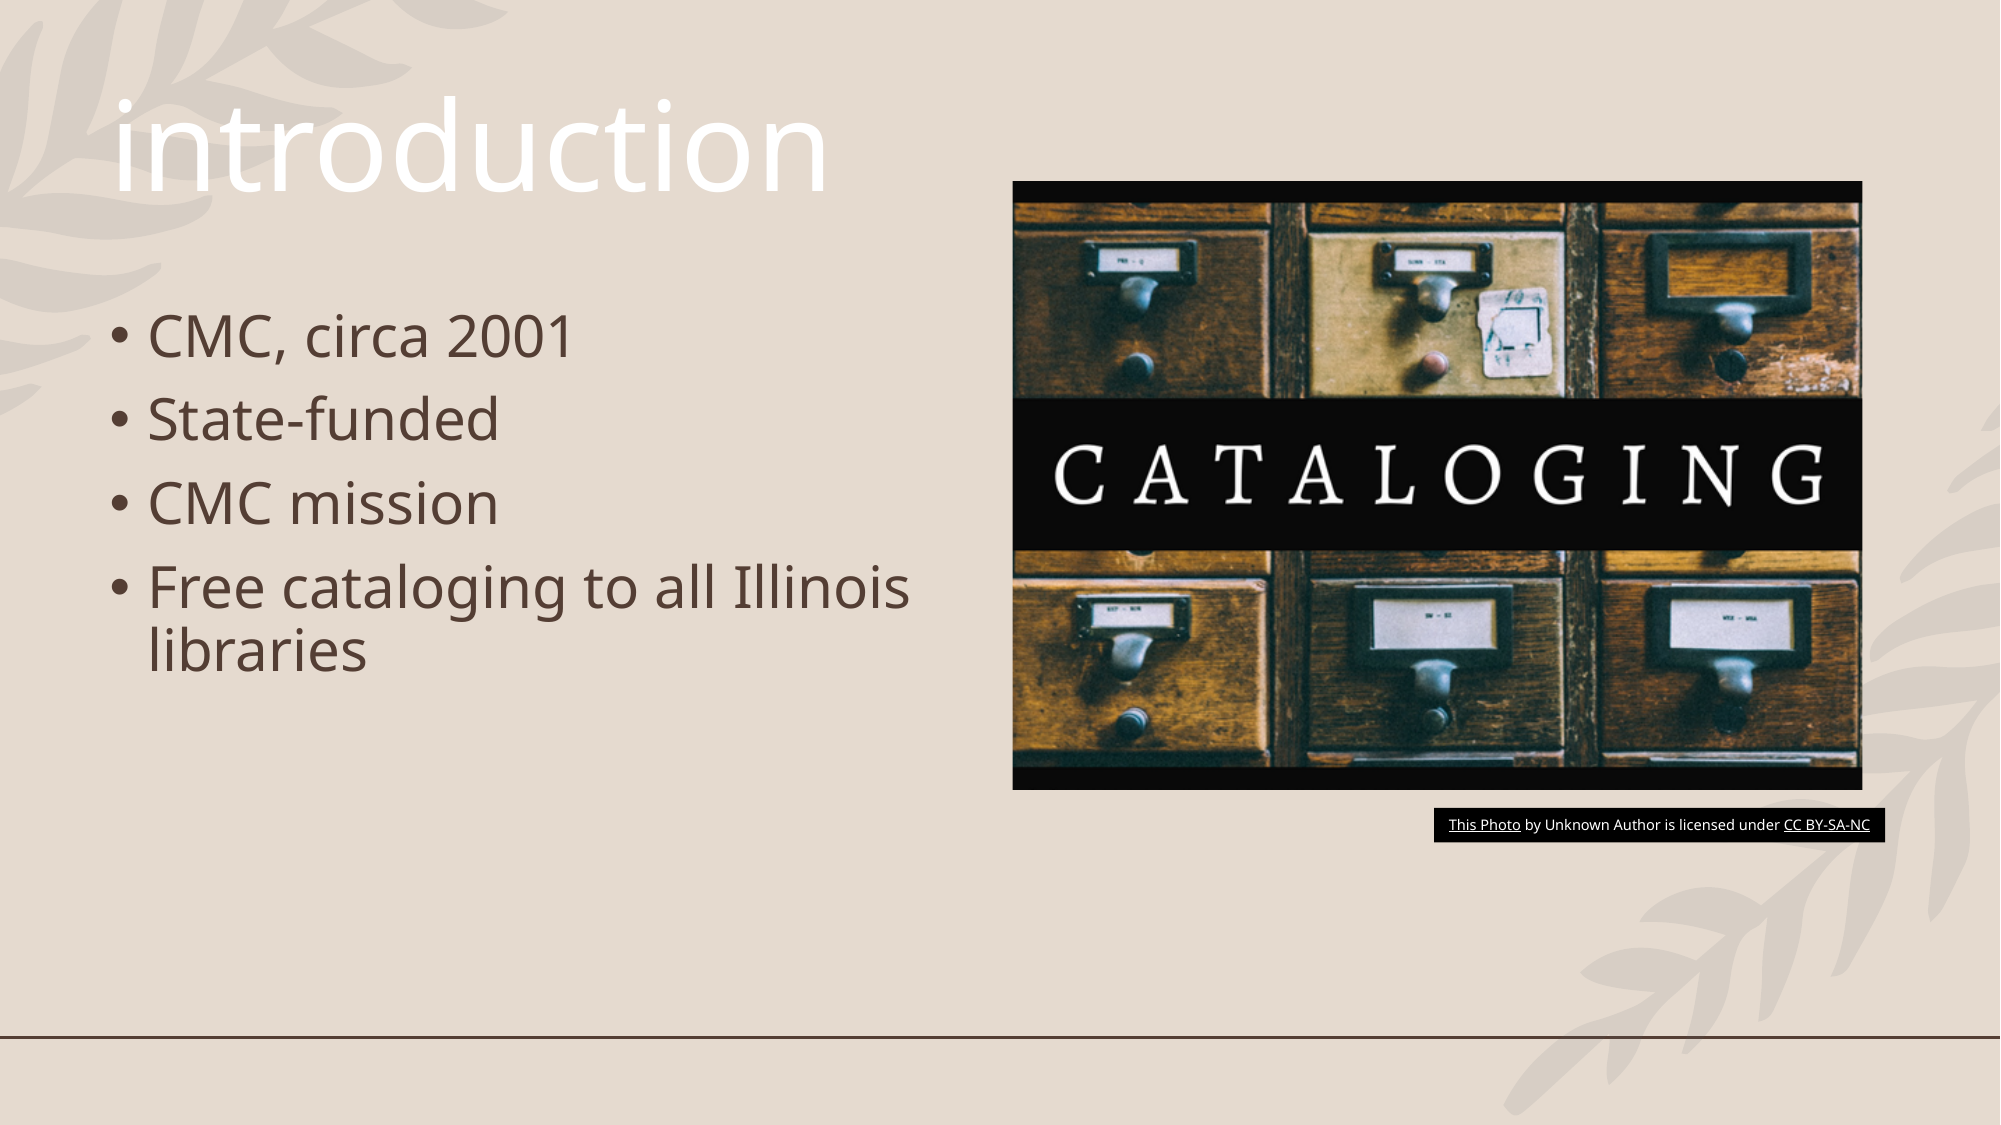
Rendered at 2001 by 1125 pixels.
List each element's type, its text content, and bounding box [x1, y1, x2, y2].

list CMC, circa 2001 State-funded CMC mission Free cataloging to all Illinois libraries [94, 299, 988, 857]
title introduction [94, 115, 1595, 227]
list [1012, 181, 1863, 790]
text_box This Photo by Unknown Author is licensed under CC BY-SA-NC [1434, 807, 1886, 843]
